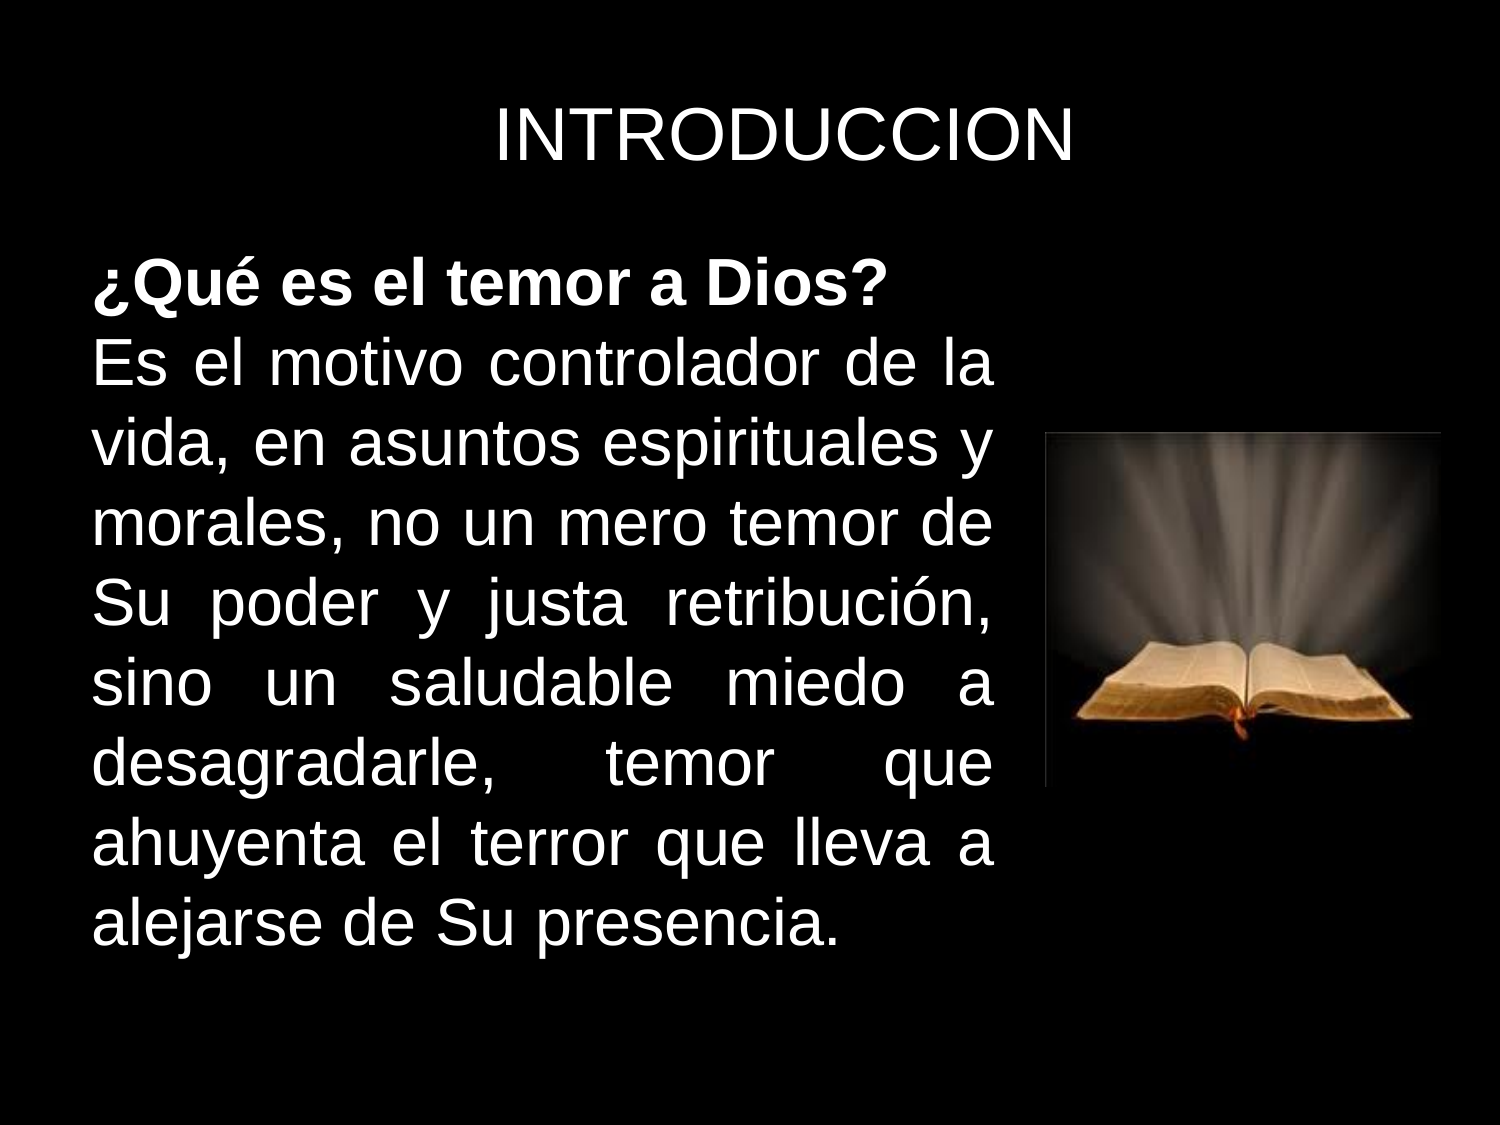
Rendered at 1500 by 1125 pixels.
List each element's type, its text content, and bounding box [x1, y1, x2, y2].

picture [1045, 432, 1441, 788]
text_box ¿Qué es el temor a Dios? Es el motivo controlador de la vida, en asuntos espirituales y morales, no un mero temor de Su poder y justa retribución, sino un saludable miedo a desagradarle, temor que ahuyenta el terror que lleva a alejarse de Su presencia. [76, 231, 1010, 1012]
text_box INTRODUCCION [419, 78, 1152, 183]
